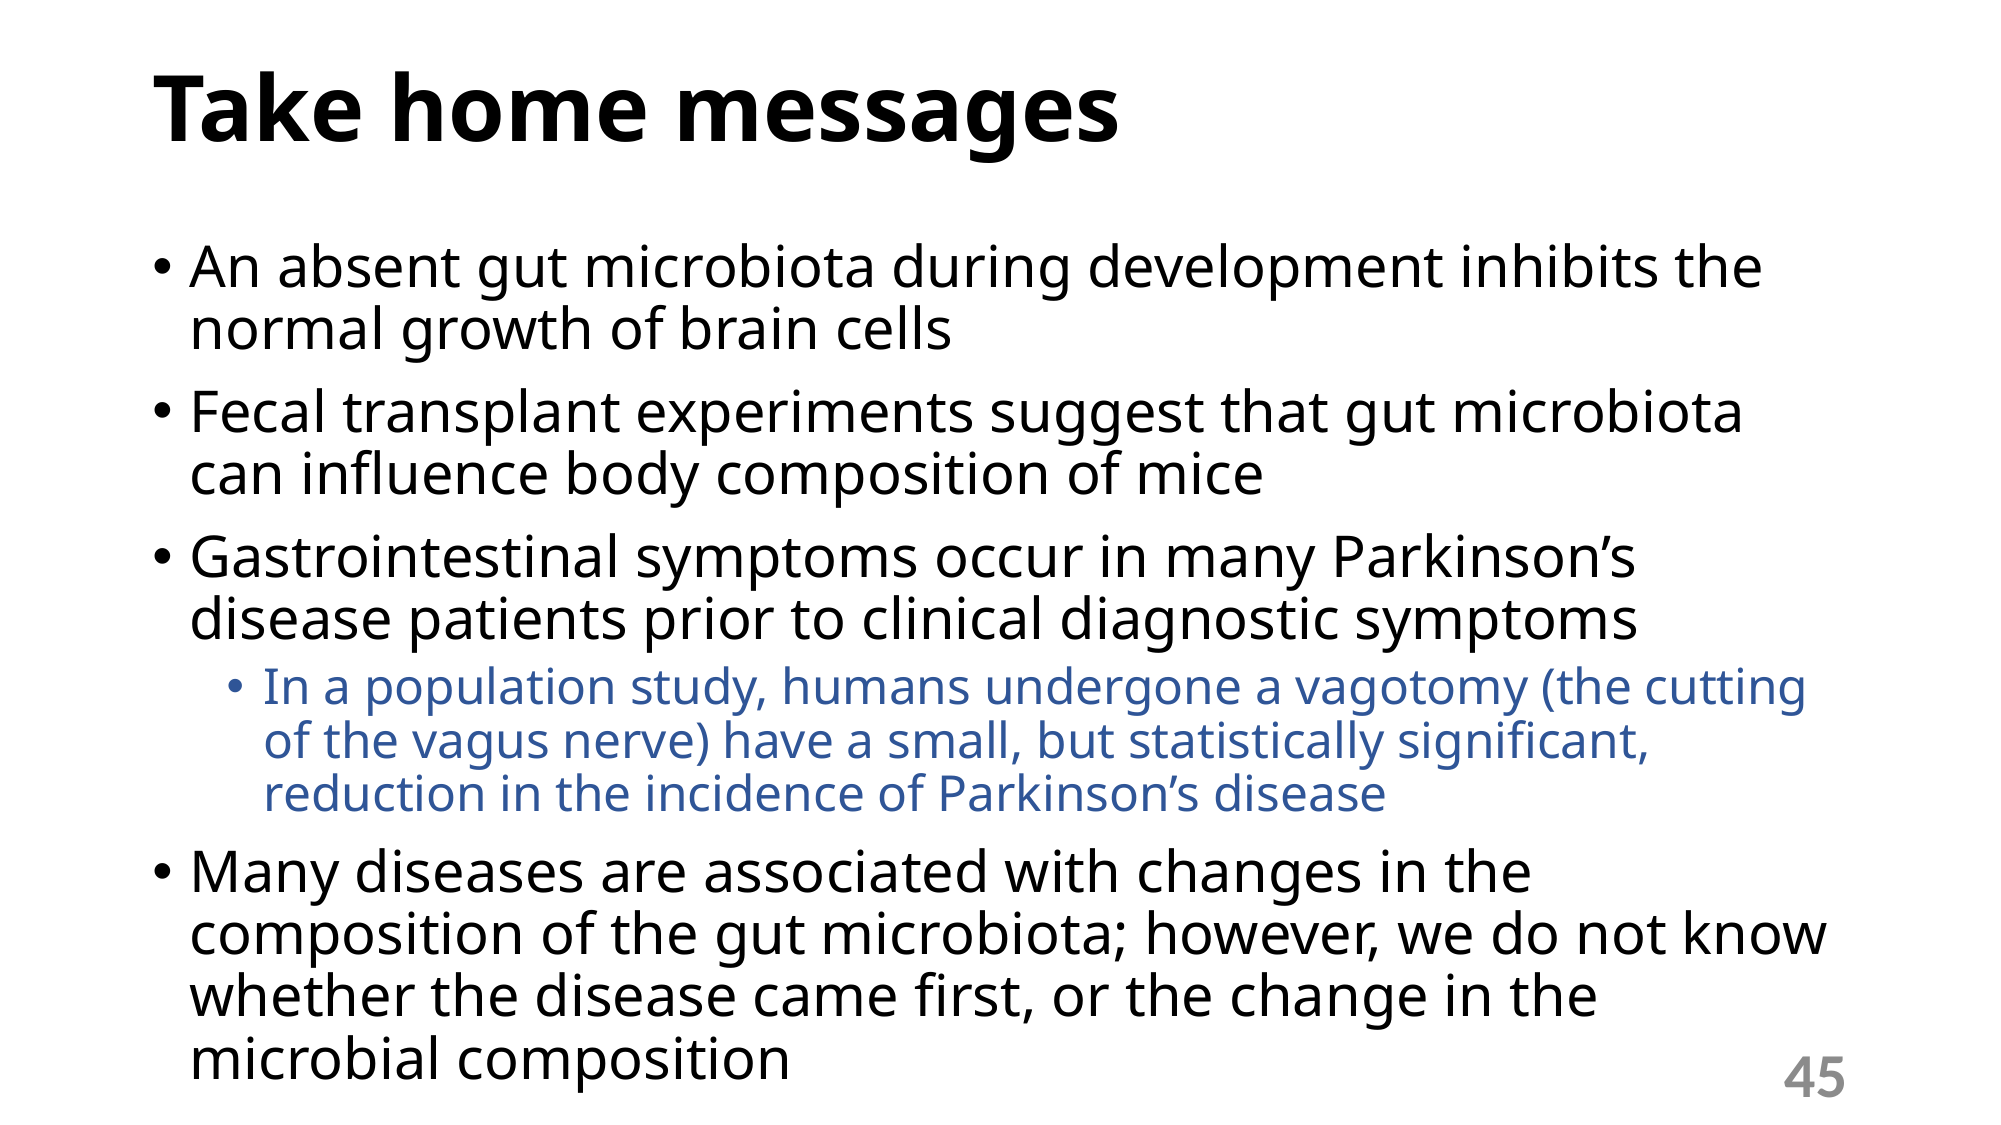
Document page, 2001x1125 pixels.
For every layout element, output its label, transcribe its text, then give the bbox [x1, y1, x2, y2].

title Take home messages [137, 3, 1863, 221]
list An absent gut microbiota during development inhibits the normal growth of brain cells Fecal transplant experiments suggest that gut microbiota can influence body composition of mice Gastrointestinal symptoms occur in many Parkinson’s disease patients prior to clinical diagnostic symptoms In a population study, humans undergone a vagotomy (the cutting of the vagus nerve) have a small, but statistically significant, reduction in the incidence of Parkinson’s disease Many diseases are associated with changes in the composition of the gut microbiota; however, we do not know whether the disease came first, or the change in the microbial composition [137, 229, 1863, 1103]
